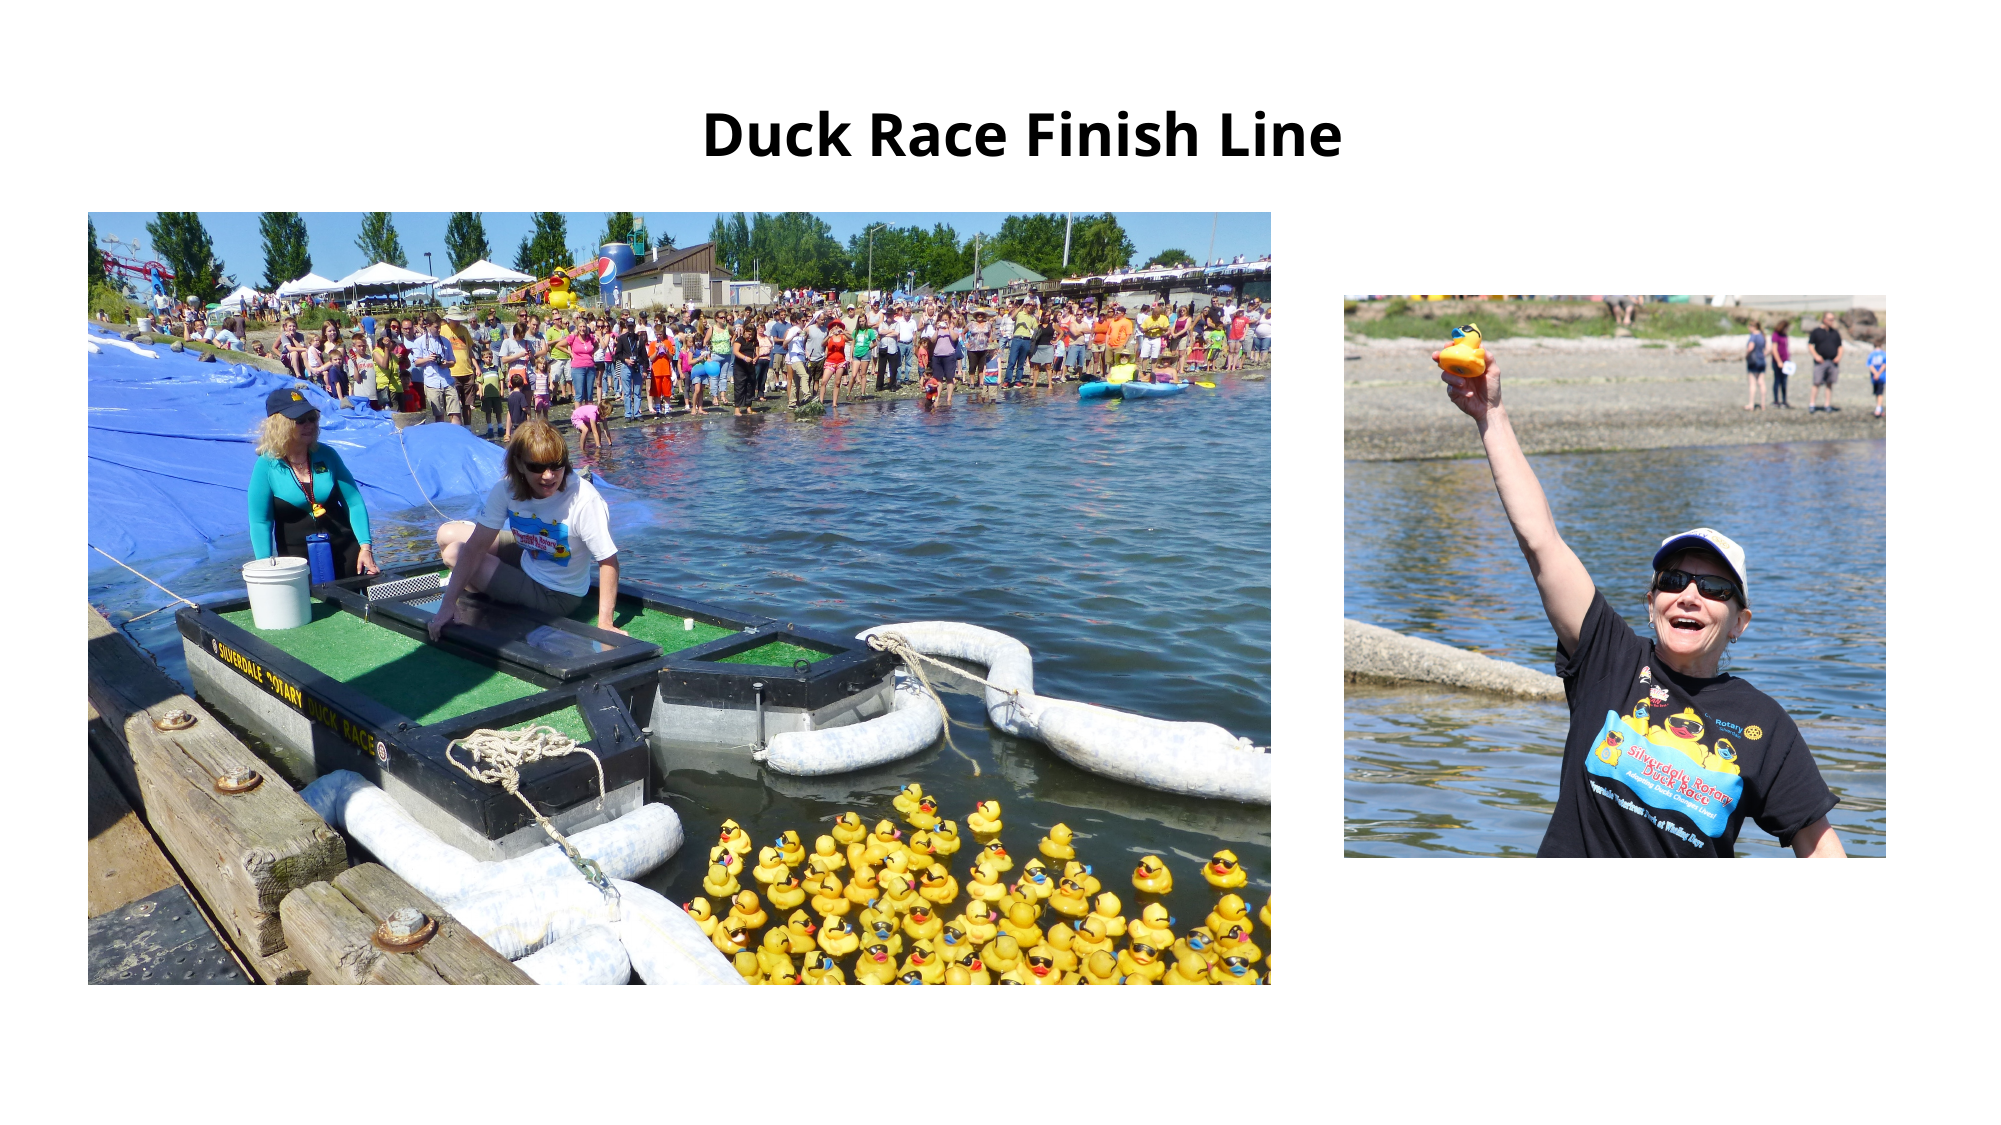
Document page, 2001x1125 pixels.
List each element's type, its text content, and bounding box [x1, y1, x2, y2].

title Duck Race Finish Line [160, 96, 1886, 249]
picture [1344, 294, 1886, 859]
picture [88, 211, 1271, 985]
